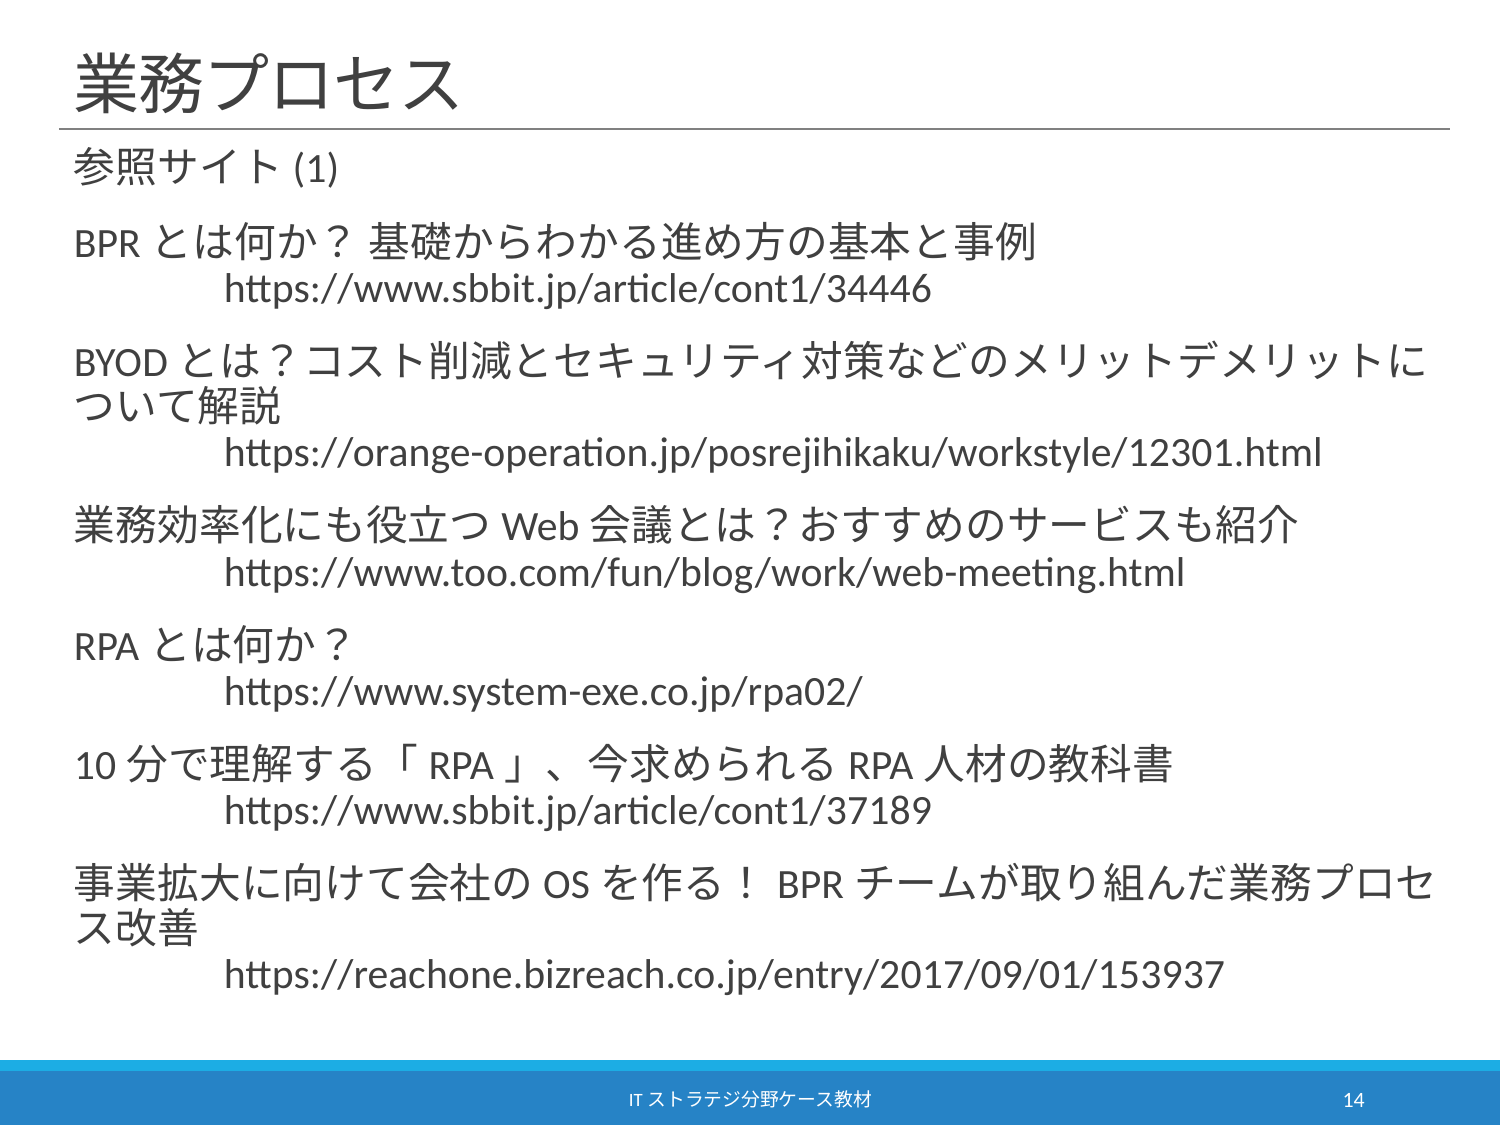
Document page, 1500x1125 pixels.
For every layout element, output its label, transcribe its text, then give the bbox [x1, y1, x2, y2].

footer ITストラテジ分野ケース教材 [453, 1077, 1047, 1120]
title 業務プロセス [58, 47, 1450, 130]
slide_number 14 [1218, 1077, 1380, 1120]
list 参照サイト(1) BPRとは何か？ 基礎からわかる進め方の基本と事例 https://www.sbbit.jp/article/cont1/34446 BYODとは？コスト削減とセキュリティ対策などのメリットデメリットについて解説 https://orange-operation.jp/posrejihikaku/workstyle/12301.html 業務効率化にも役立つWeb会議とは？おすすめのサービスも紹介 https://www.too.com/fun/blog/work/web-meeting.html RPAとは何か？ https://www.system-exe.co.jp/rpa02/ 10分で理解する「RPA」、今求められるRPA人材の教科書 https://www.sbbit.jp/article/cont1/37189 事業拡大に向けて会社のOSを作る！BPRチームが取り組んだ業務プロセス改善 https://reachone.bizreach.co.jp/entry/2017/09/01/153937 [58, 139, 1450, 1054]
